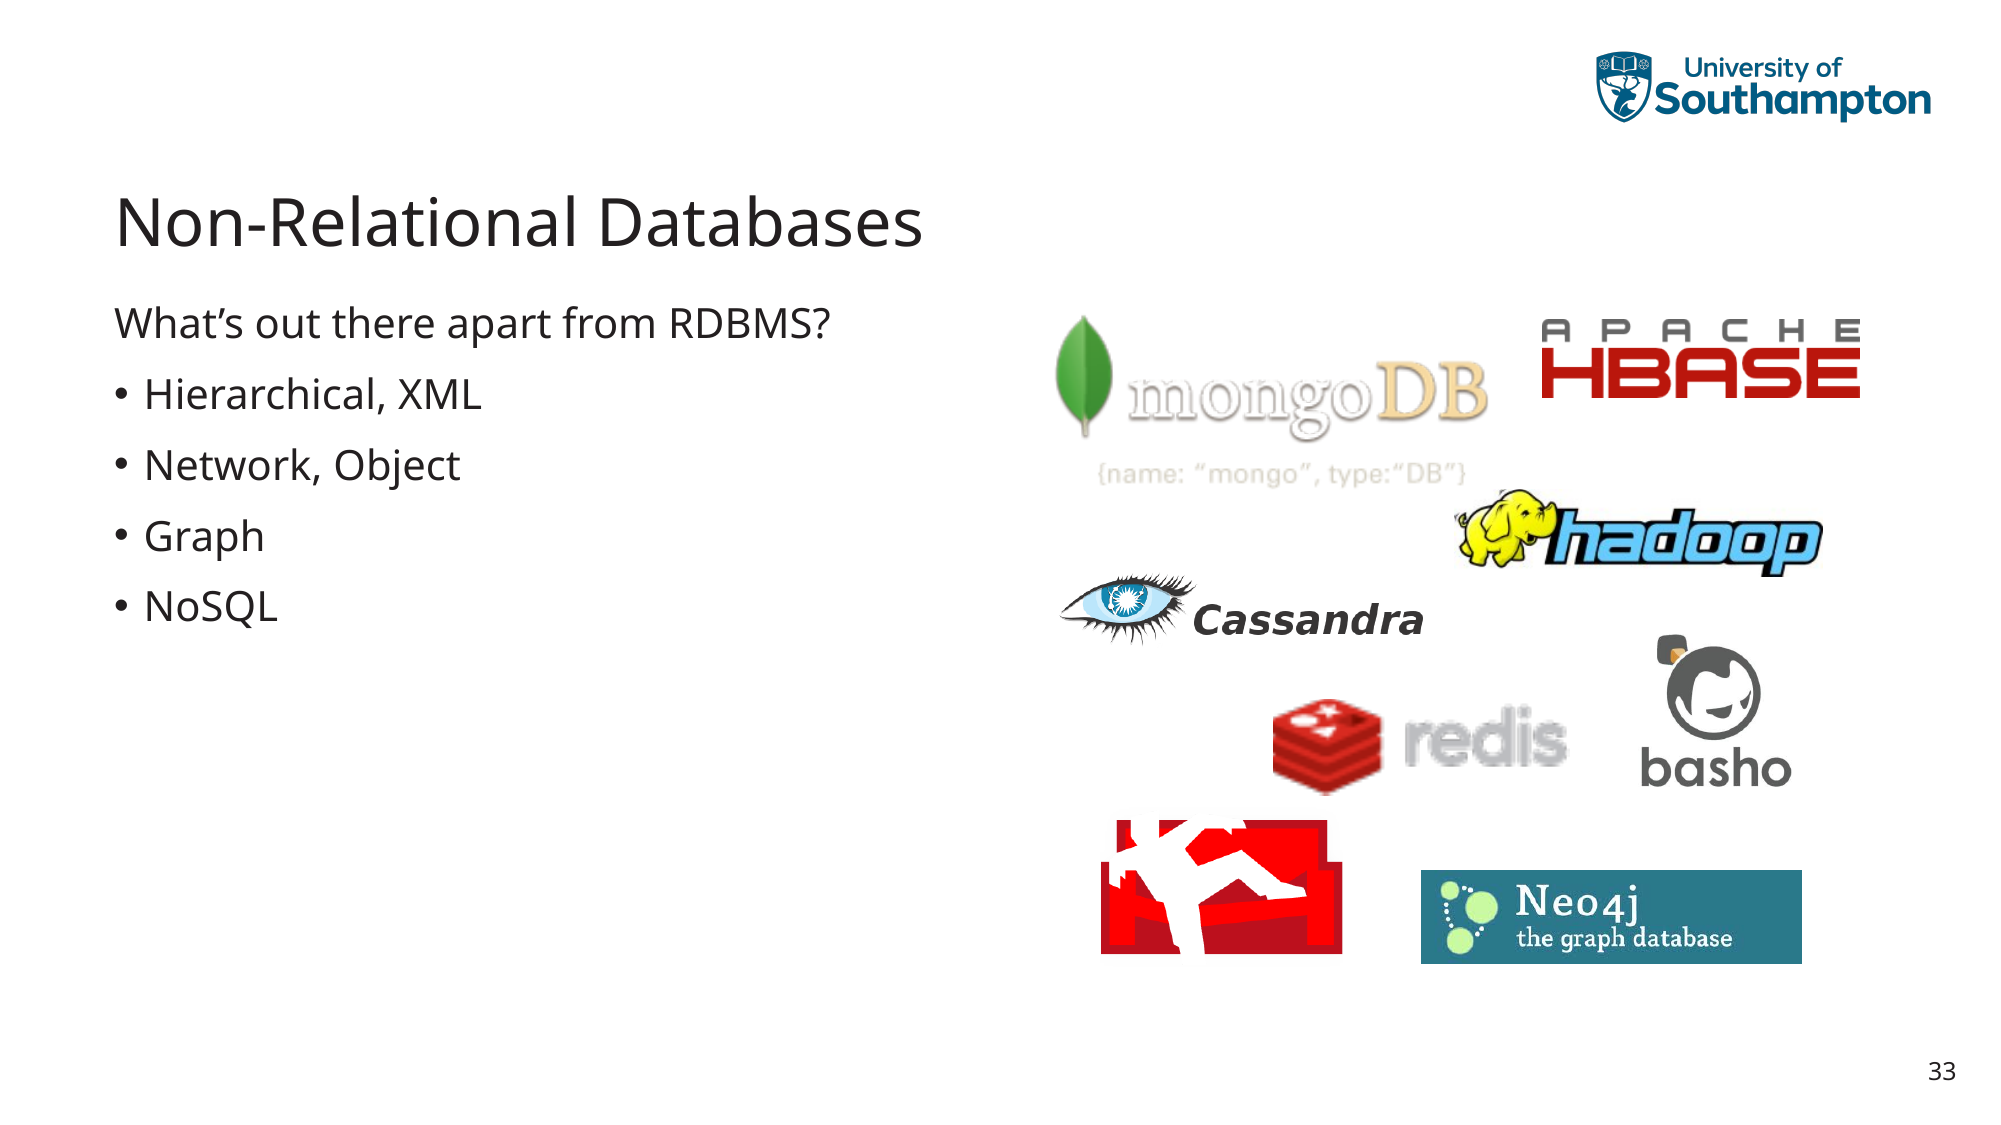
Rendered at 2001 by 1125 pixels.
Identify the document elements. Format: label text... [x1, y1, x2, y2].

picture [1638, 634, 1795, 802]
picture [1847, 97, 1857, 108]
list What’s out there apart from RDBMS? Hierarchical, XML Network, Object Graph NoSQL [102, 290, 989, 1024]
picture [1527, 0, 2000, 220]
picture [1626, 76, 1636, 88]
picture [1823, 97, 1830, 113]
picture [1689, 97, 1698, 108]
title Non-Relational Databases [102, 113, 1898, 268]
picture [1758, 97, 1766, 113]
picture [1100, 699, 1570, 1053]
picture [1607, 76, 1624, 88]
picture [1049, 310, 1823, 577]
picture [1542, 318, 1860, 398]
picture [1890, 97, 1900, 108]
picture [1053, 569, 1446, 648]
picture [1808, 97, 1815, 113]
picture [1421, 870, 1802, 964]
picture [1600, 80, 1617, 111]
picture [1782, 97, 1791, 108]
picture [1730, 97, 1736, 113]
picture [1626, 78, 1648, 111]
